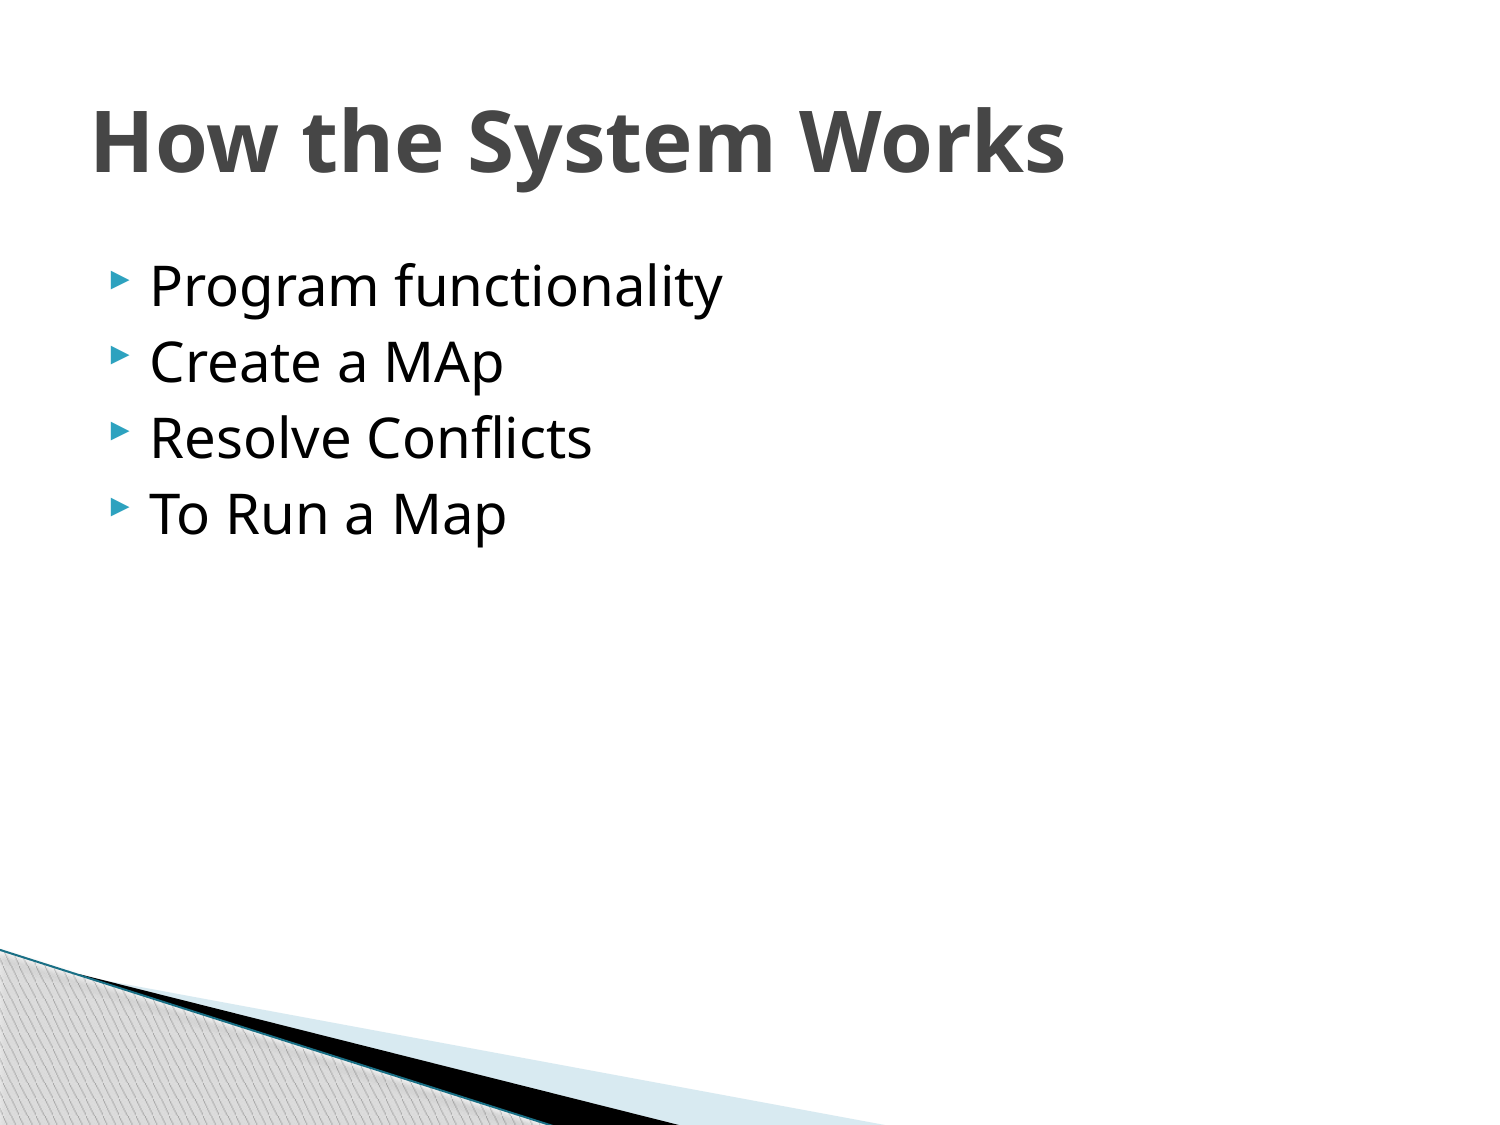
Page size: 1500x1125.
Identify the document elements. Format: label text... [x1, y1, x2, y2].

title How the System Works [75, 45, 1425, 233]
list Program functionality Create a MAp Resolve Conflicts To Run a Map [75, 243, 1425, 986]
